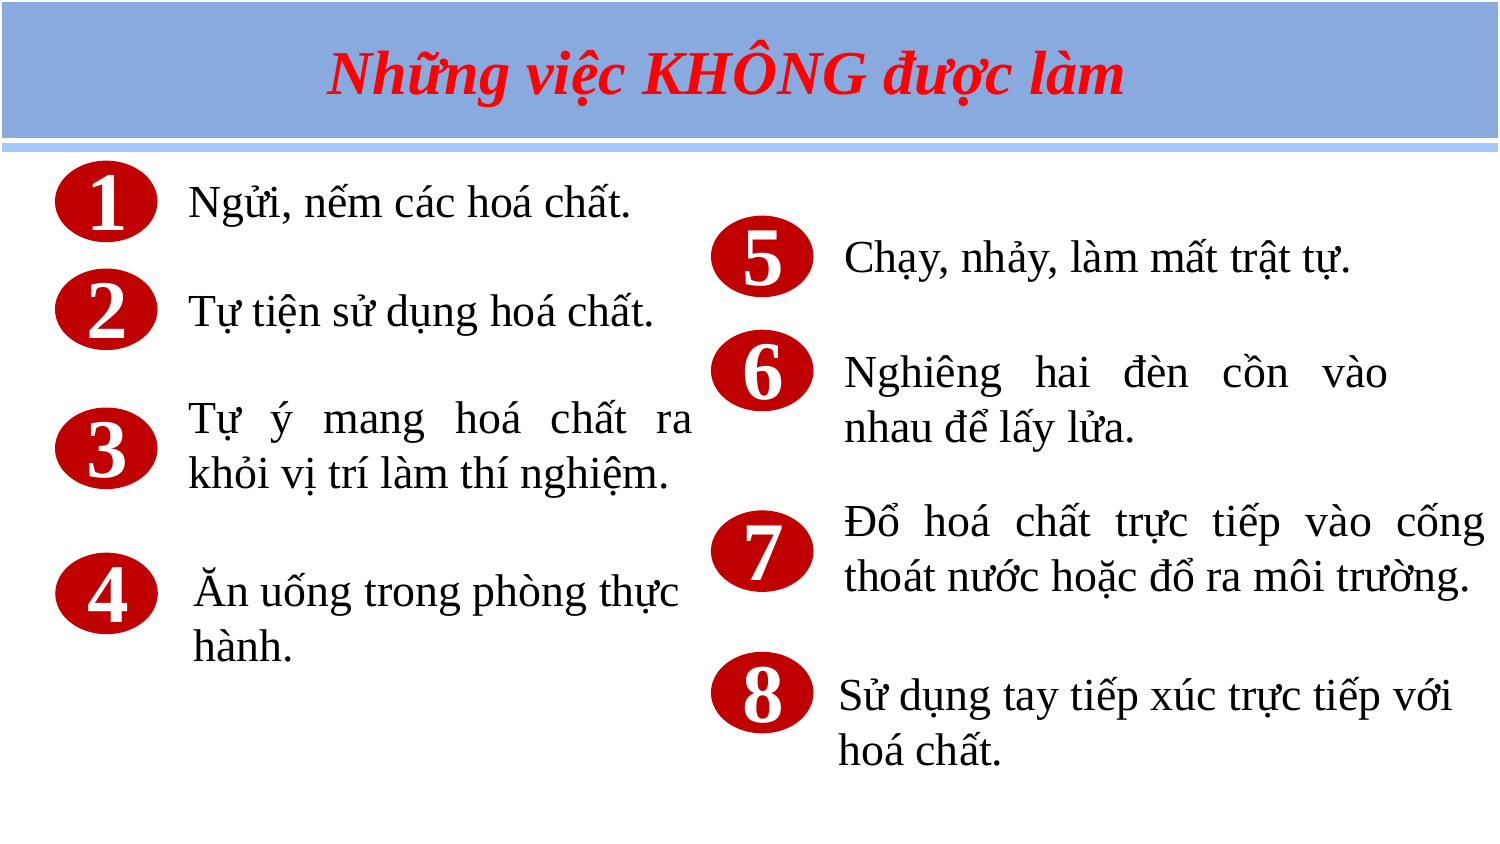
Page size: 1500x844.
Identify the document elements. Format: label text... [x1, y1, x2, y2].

text_box Những việc KHÔNG được làm [265, 24, 1190, 115]
text_box [708, 223, 728, 290]
text_box [52, 168, 72, 235]
text_box 7 [728, 489, 778, 605]
text_box Đổ hoá chất trực tiếp vào cống thoát nước hoặc đổ ra môi trường. [844, 490, 1486, 601]
text_box [778, 215, 816, 298]
text_box [0, 0, 1500, 138]
text_box [0, 138, 1500, 157]
text_box [122, 552, 160, 635]
text_box [52, 415, 72, 482]
text_box Nghiêng hai đèn cồn vào nhau để lấy lửa. [844, 341, 1389, 452]
text_box 1 [72, 140, 122, 248]
text_box [778, 329, 816, 412]
text_box [708, 337, 728, 404]
text_box [778, 651, 816, 734]
text_box [52, 276, 72, 343]
text_box [53, 560, 72, 627]
text_box [122, 268, 160, 351]
text_box 5 [728, 195, 778, 309]
text_box Tự ý mang hoá chất ra khỏi vị trí làm thí nghiệm. [188, 387, 693, 498]
text_box [122, 407, 160, 490]
text_box 6 [728, 309, 778, 424]
text_box 8 [728, 631, 778, 747]
text_box [122, 160, 160, 243]
text_box Tự tiện sử dụng hoá chất. [188, 280, 728, 336]
text_box 4 [72, 532, 122, 647]
text_box [778, 510, 816, 593]
text_box Ăn uống trong phòng thực hành. [178, 553, 757, 679]
text_box Ngửi, nếm các hoá chất. [188, 172, 733, 228]
text_box 3 [72, 387, 122, 502]
text_box 2 [72, 248, 122, 363]
text_box [708, 659, 728, 726]
text_box [708, 518, 728, 585]
text_box Sử dụng tay tiếp xúc trực tiếp với hoá chất. [823, 656, 1487, 782]
text_box Chạy, nhảy, làm mất trật tự. [844, 227, 1389, 283]
